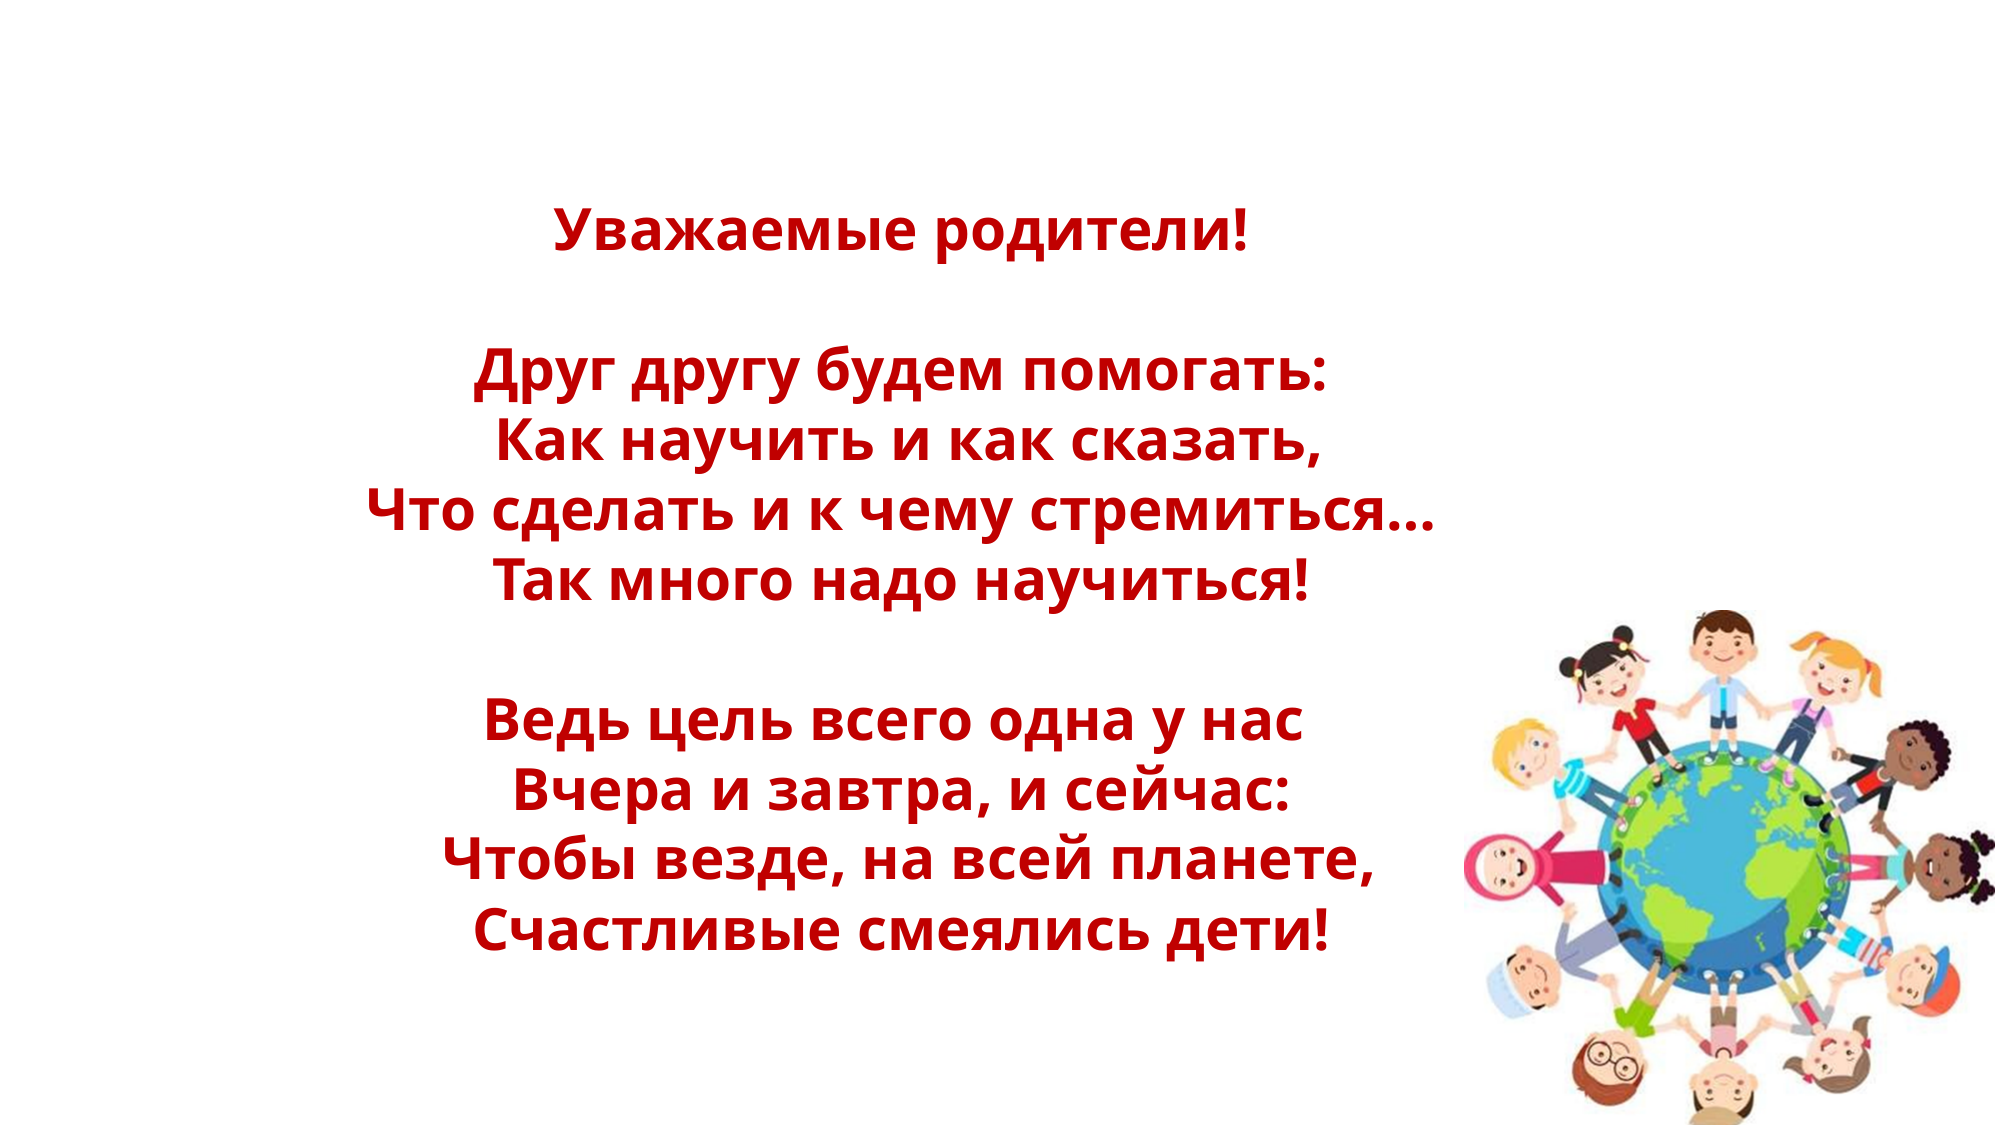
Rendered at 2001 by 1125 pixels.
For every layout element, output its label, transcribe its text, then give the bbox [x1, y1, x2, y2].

text_box Уважаемые родители! Друг другу будем помогать: Как научить и как сказать, Что сделать и к чему стремиться… Так много надо научиться! Ведь цель всего одна у нас Вчера и завтра, и сейчас: Чтобы везде, на всей планете, Счастливые смеялись дети! [303, 184, 1500, 1014]
picture [0, 0, 2000, 1125]
